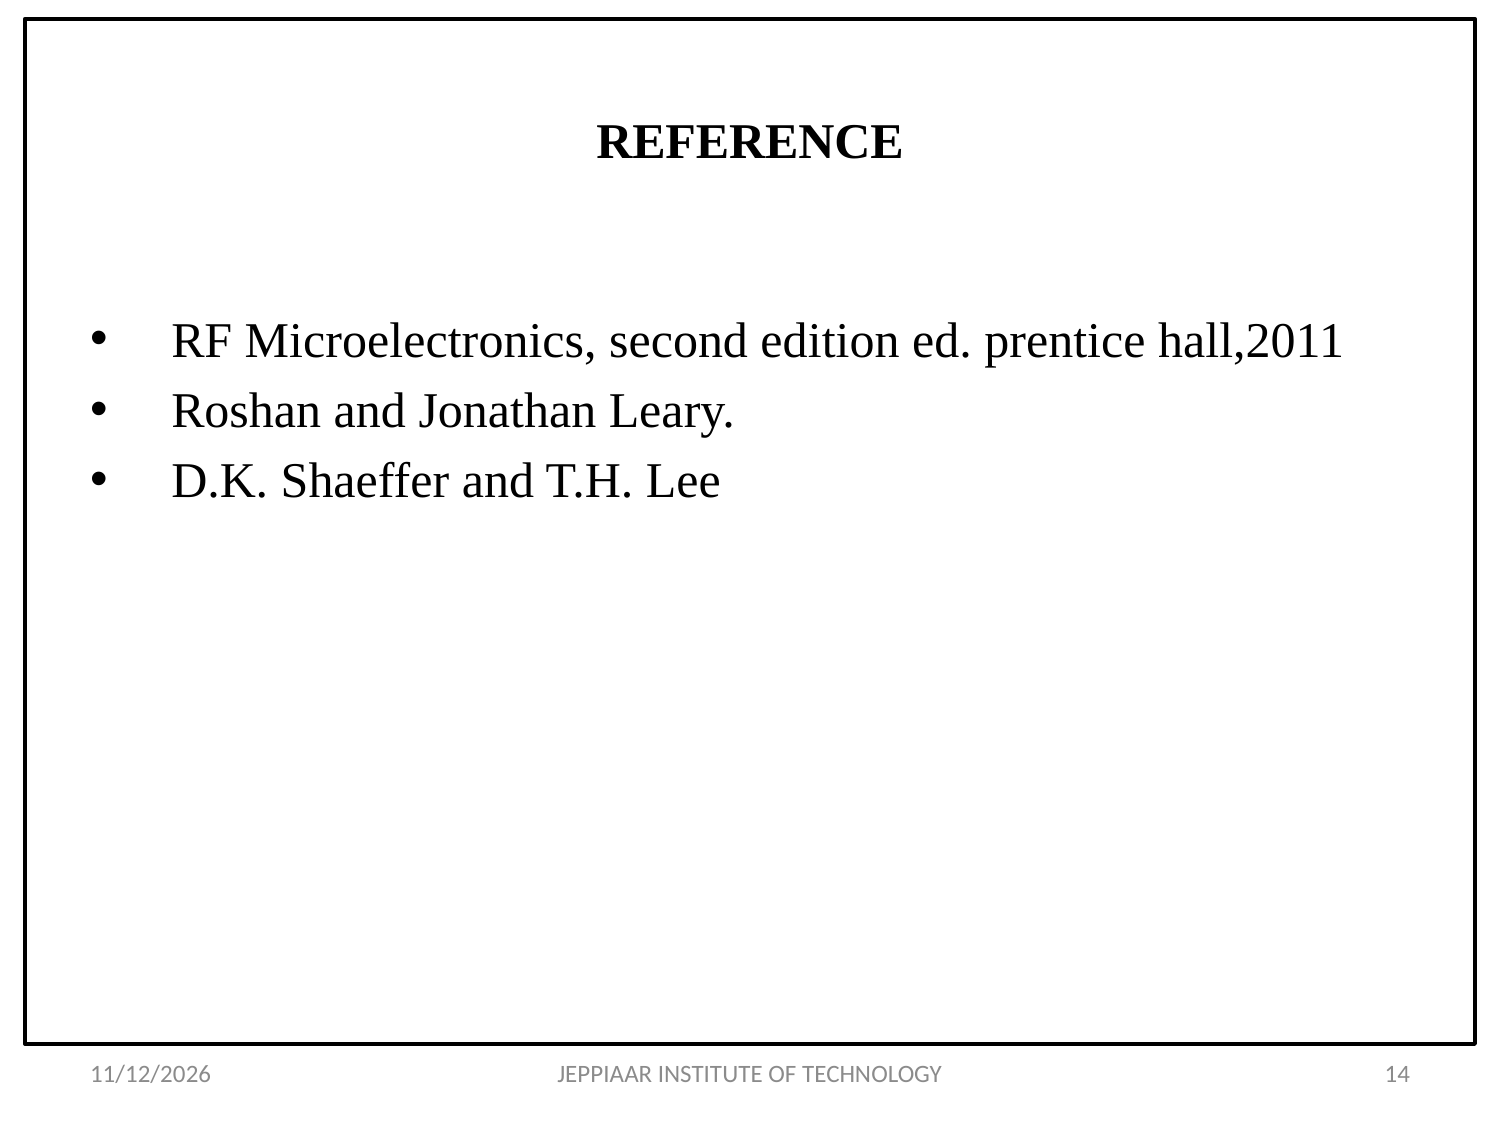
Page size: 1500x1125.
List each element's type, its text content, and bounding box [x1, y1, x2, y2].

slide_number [75, 1046, 425, 1103]
slide_number 14 [1074, 1046, 1425, 1103]
footer JEPPIAAR INSTITUTE OF TECHNOLOGY [512, 1046, 988, 1103]
text_box [23, 17, 1477, 1046]
